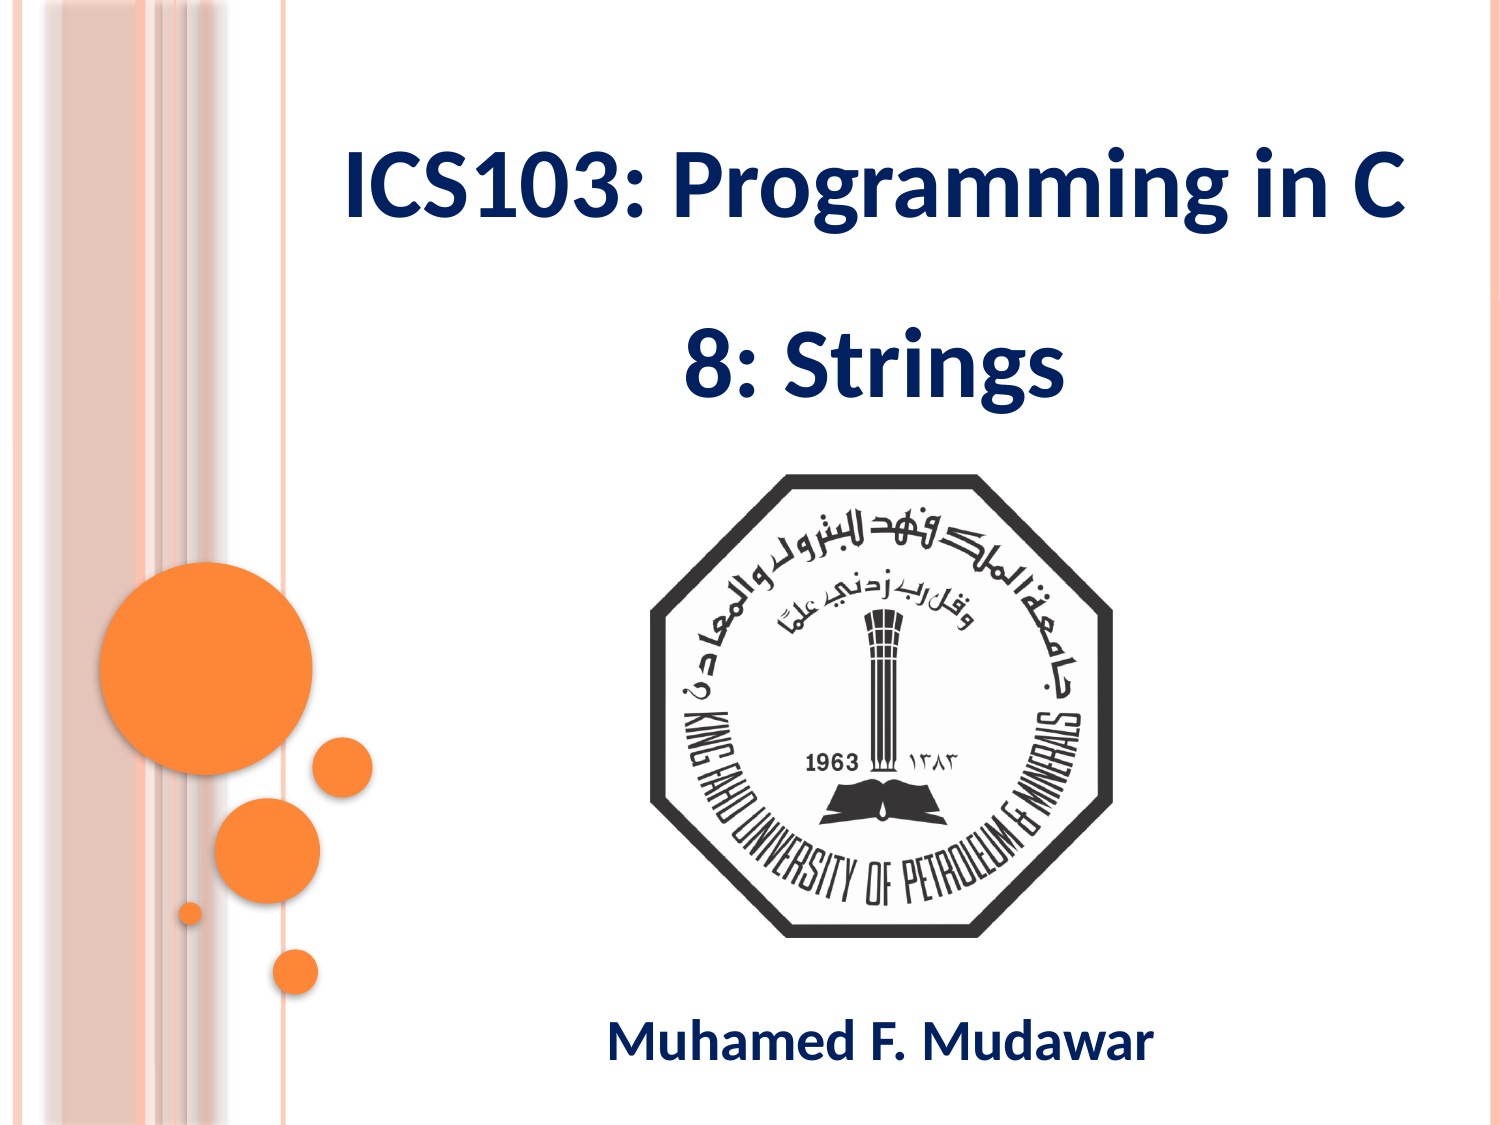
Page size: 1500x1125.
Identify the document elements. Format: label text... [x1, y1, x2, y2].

picture [649, 474, 1113, 938]
text_box Muhamed F. Mudawar [574, 987, 1188, 1088]
text_box ICS103: Programming in C 8: Strings [300, 49, 1450, 425]
